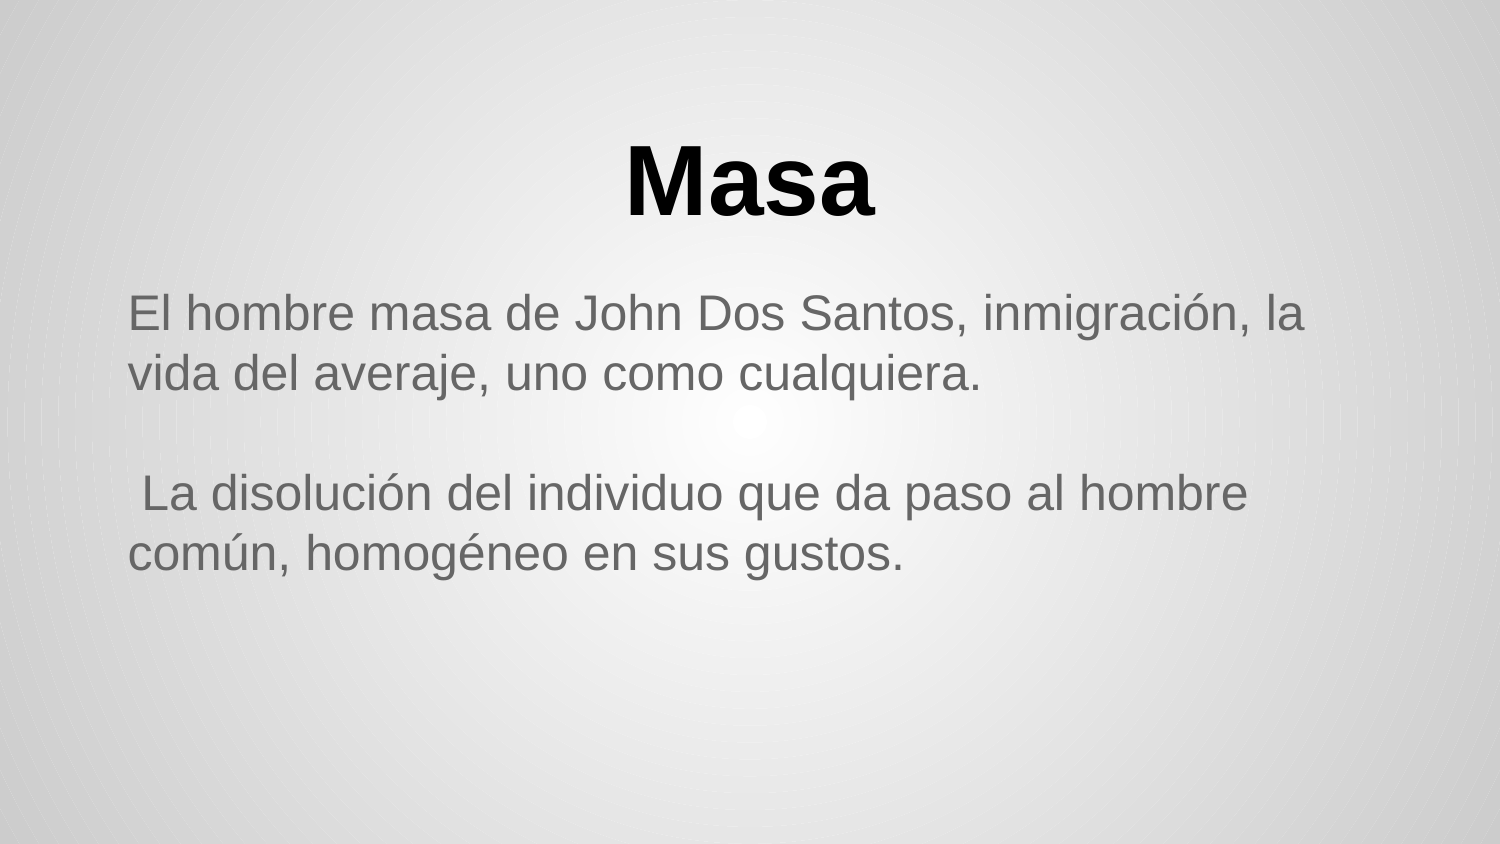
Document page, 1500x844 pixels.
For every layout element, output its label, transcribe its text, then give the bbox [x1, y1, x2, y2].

subtitle El hombre masa de John Dos Santos, inmigración, la vida del averaje, uno como cualquiera. La disolución del individuo que da paso al hombre común, homogéneo en sus gustos. [112, 265, 1388, 625]
title Masa [112, 59, 1388, 250]
